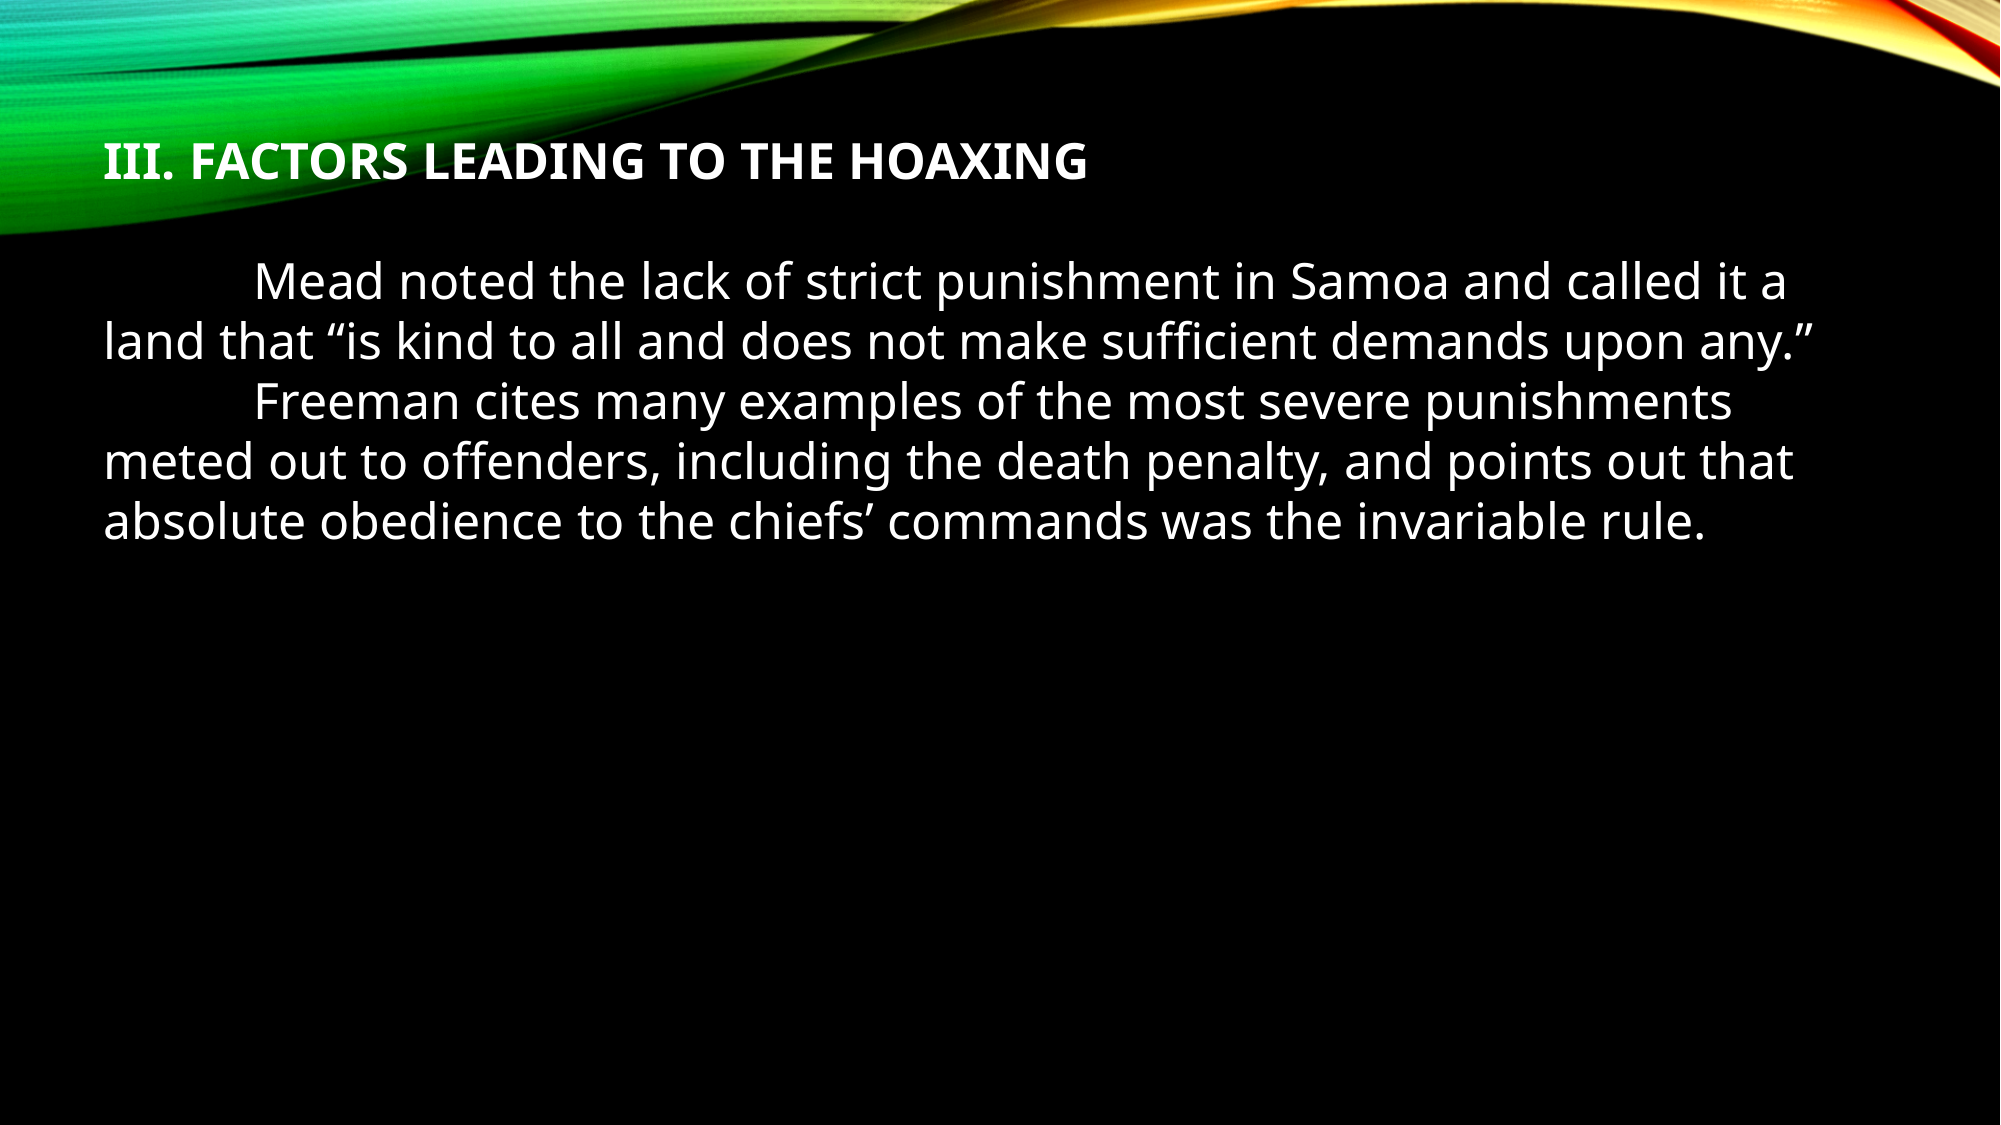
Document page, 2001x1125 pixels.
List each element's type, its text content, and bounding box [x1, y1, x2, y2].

picture [0, 0, 2000, 237]
text_box III. FACTORS LEADING TO THE HOAXING Mead noted the lack of strict punishment in Samoa and called it a land that “is kind to all and does not make sufficient demands upon any.” Freeman cites many examples of the most severe punishments meted out to offenders, including the death penalty, and points out that absolute obedience to the chiefs’ commands was the invariable rule. [88, 122, 1912, 618]
